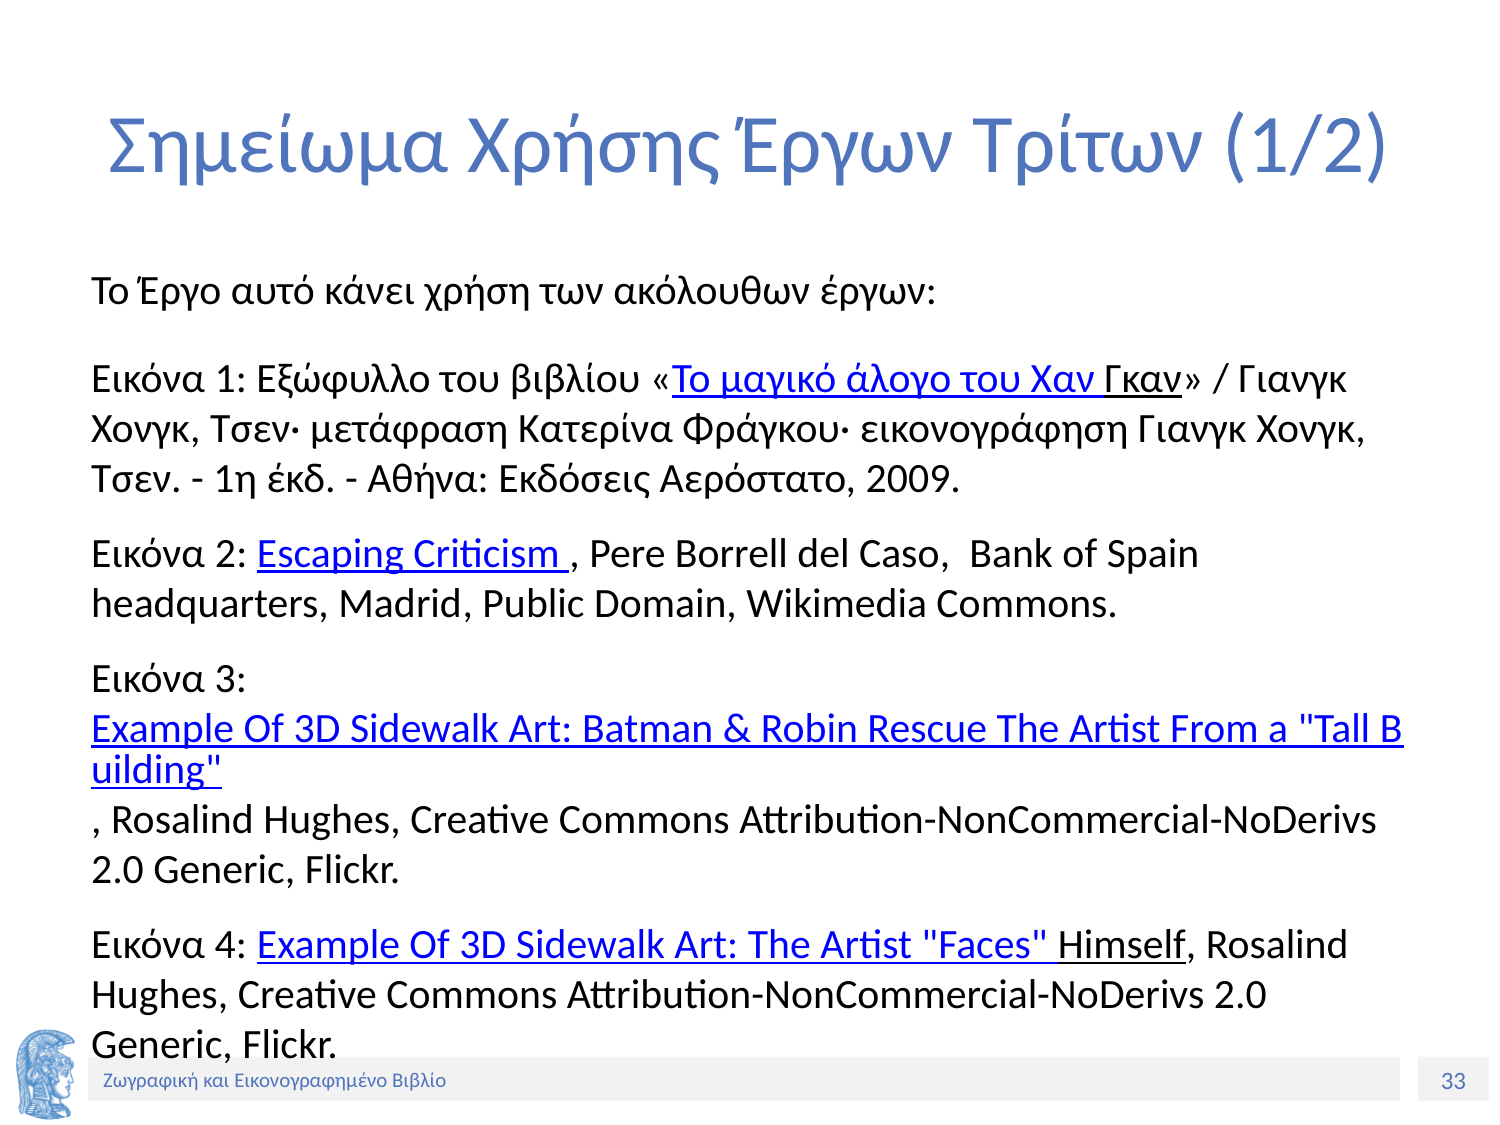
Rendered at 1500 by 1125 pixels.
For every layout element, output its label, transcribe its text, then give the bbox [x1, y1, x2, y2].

picture [9, 1026, 81, 1120]
list Το Έργο αυτό κάνει χρήση των ακόλουθων έργων: Εικόνα 1: Εξώφυλλο του βιβλίου «Το μαγικό άλογο του Χαν Γκαν» / Γιανγκ Χονγκ, Τσεν· μετάφραση Κατερίνα Φράγκου· εικονογράφηση Γιανγκ Χονγκ, Τσεν. - 1η έκδ. - Αθήνα: Εκδόσεις Αερόστατο, 2009. Εικόνα 2: Escaping Criticism , Pere Borrell del Caso, Bank of Spain headquarters, Madrid, Public Domain, Wikimedia Commons. Εικόνα 3: Example Of 3D Sidewalk Art: Batman & Robin Rescue The Artist From a "Tall Building", Rosalind Hughes, Creative Commons Attribution-NonCommercial-NoDerivs 2.0 Generic, Flickr. Εικόνα 4: Example Of 3D Sidewalk Art: The Artist "Faces" Himself, Rosalind Hughes, Creative Commons Attribution-NonCommercial-NoDerivs 2.0 Generic, Flickr. [76, 255, 1427, 998]
title Σημείωμα Χρήσης Έργων Τρίτων (1/2) [75, 45, 1425, 233]
